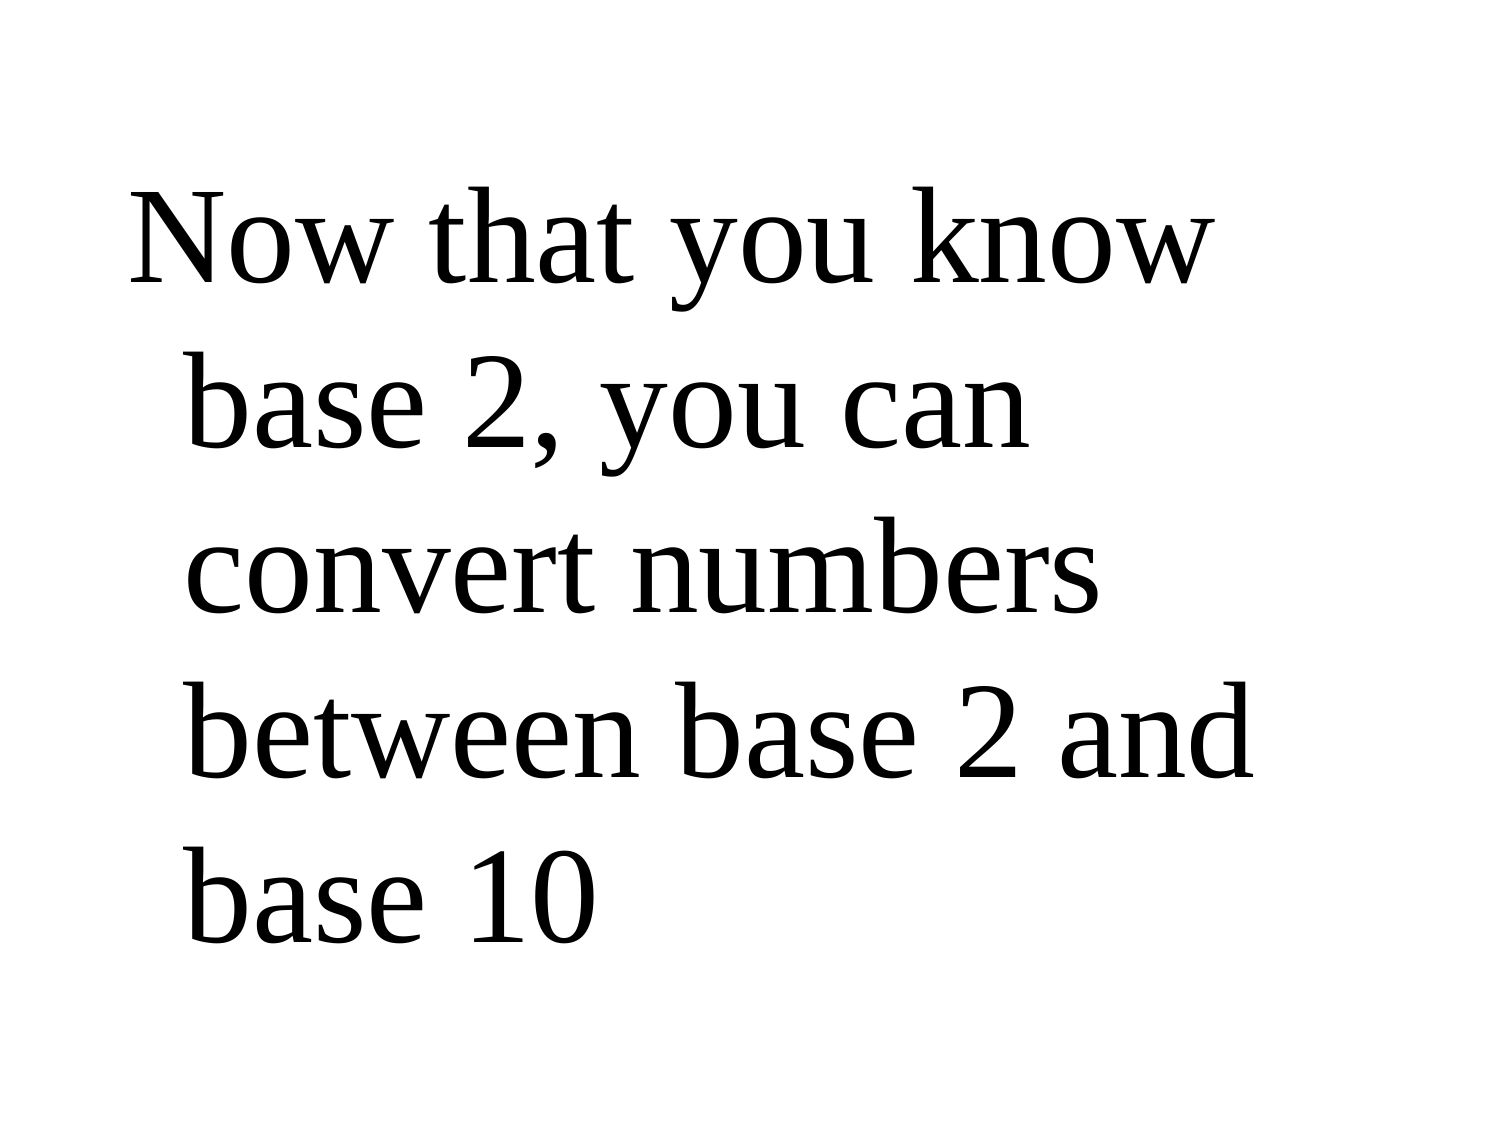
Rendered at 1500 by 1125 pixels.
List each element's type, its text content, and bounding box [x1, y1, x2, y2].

list Now that you know base 2, you can convert numbers between base 2 and base 10 [112, 137, 1388, 1063]
